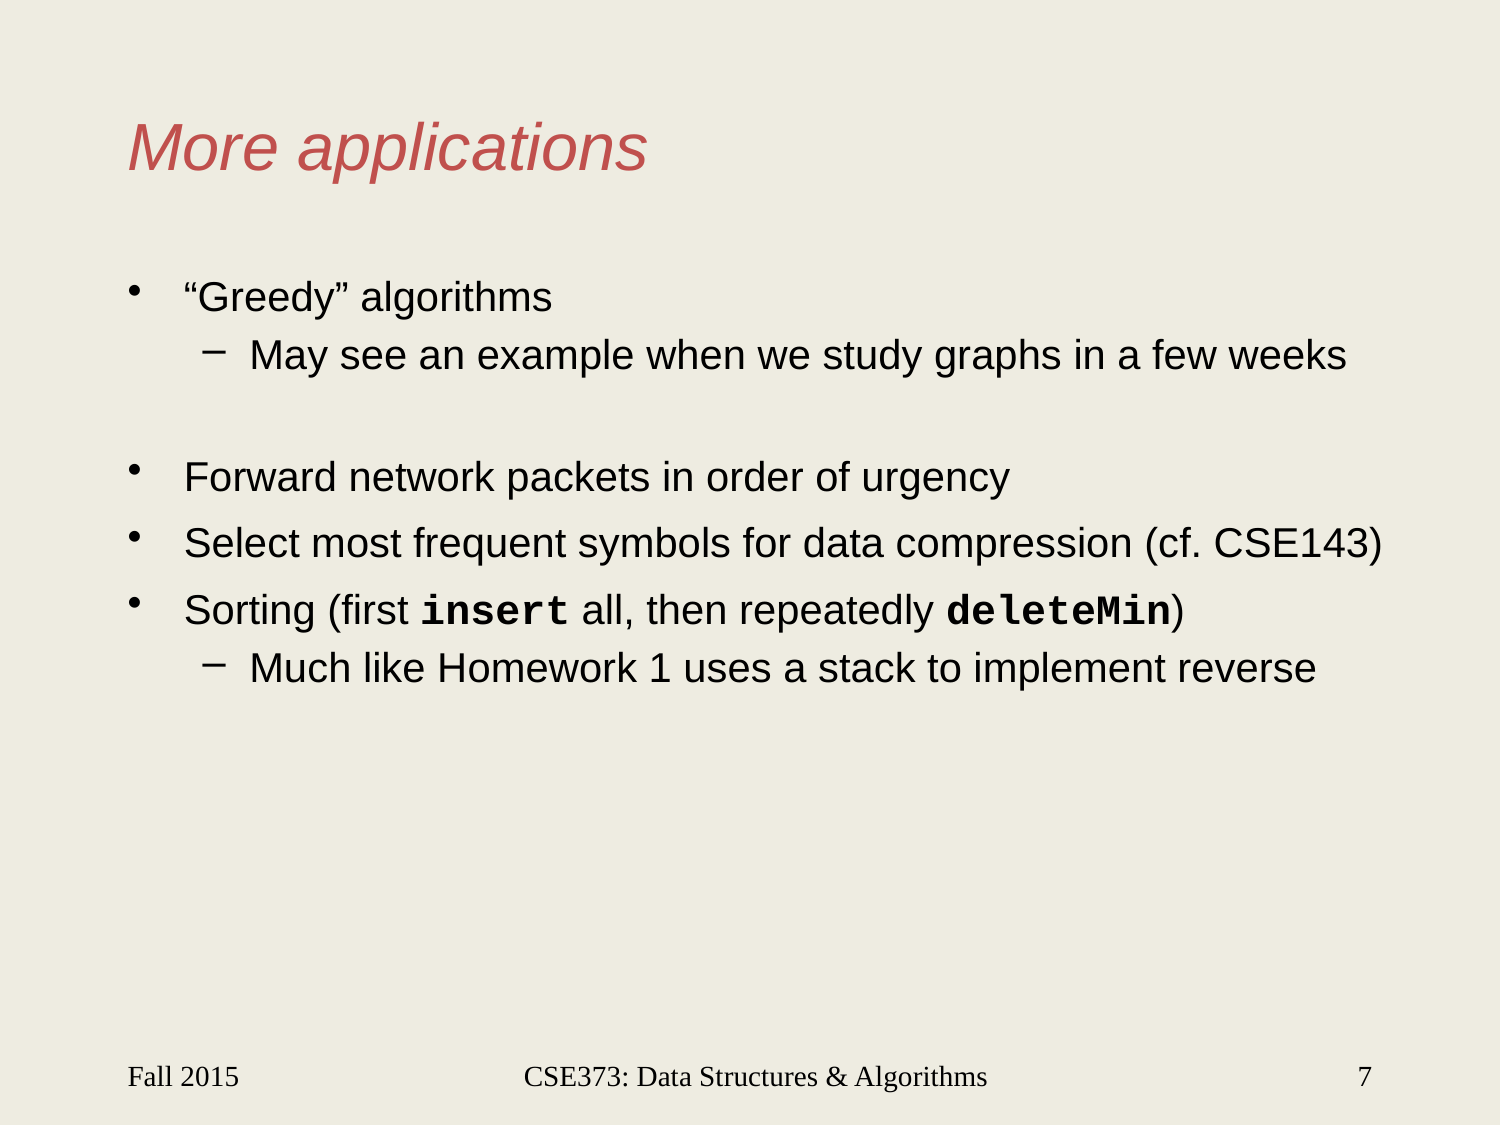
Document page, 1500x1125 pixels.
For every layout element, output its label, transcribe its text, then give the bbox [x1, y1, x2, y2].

slide_number Fall 2015 [112, 1049, 426, 1125]
footer CSE373: Data Structures & Algorithms [474, 1049, 1038, 1125]
slide_number 7 [1074, 1049, 1388, 1125]
list “Greedy” algorithms May see an example when we study graphs in a few weeks Forward network packets in order of urgency Select most frequent symbols for data compression (cf. CSE143) Sorting (first insert all, then repeatedly deleteMin) Much like Homework 1 uses a stack to implement reverse [112, 262, 1451, 1001]
title More applications [112, 49, 1388, 238]
